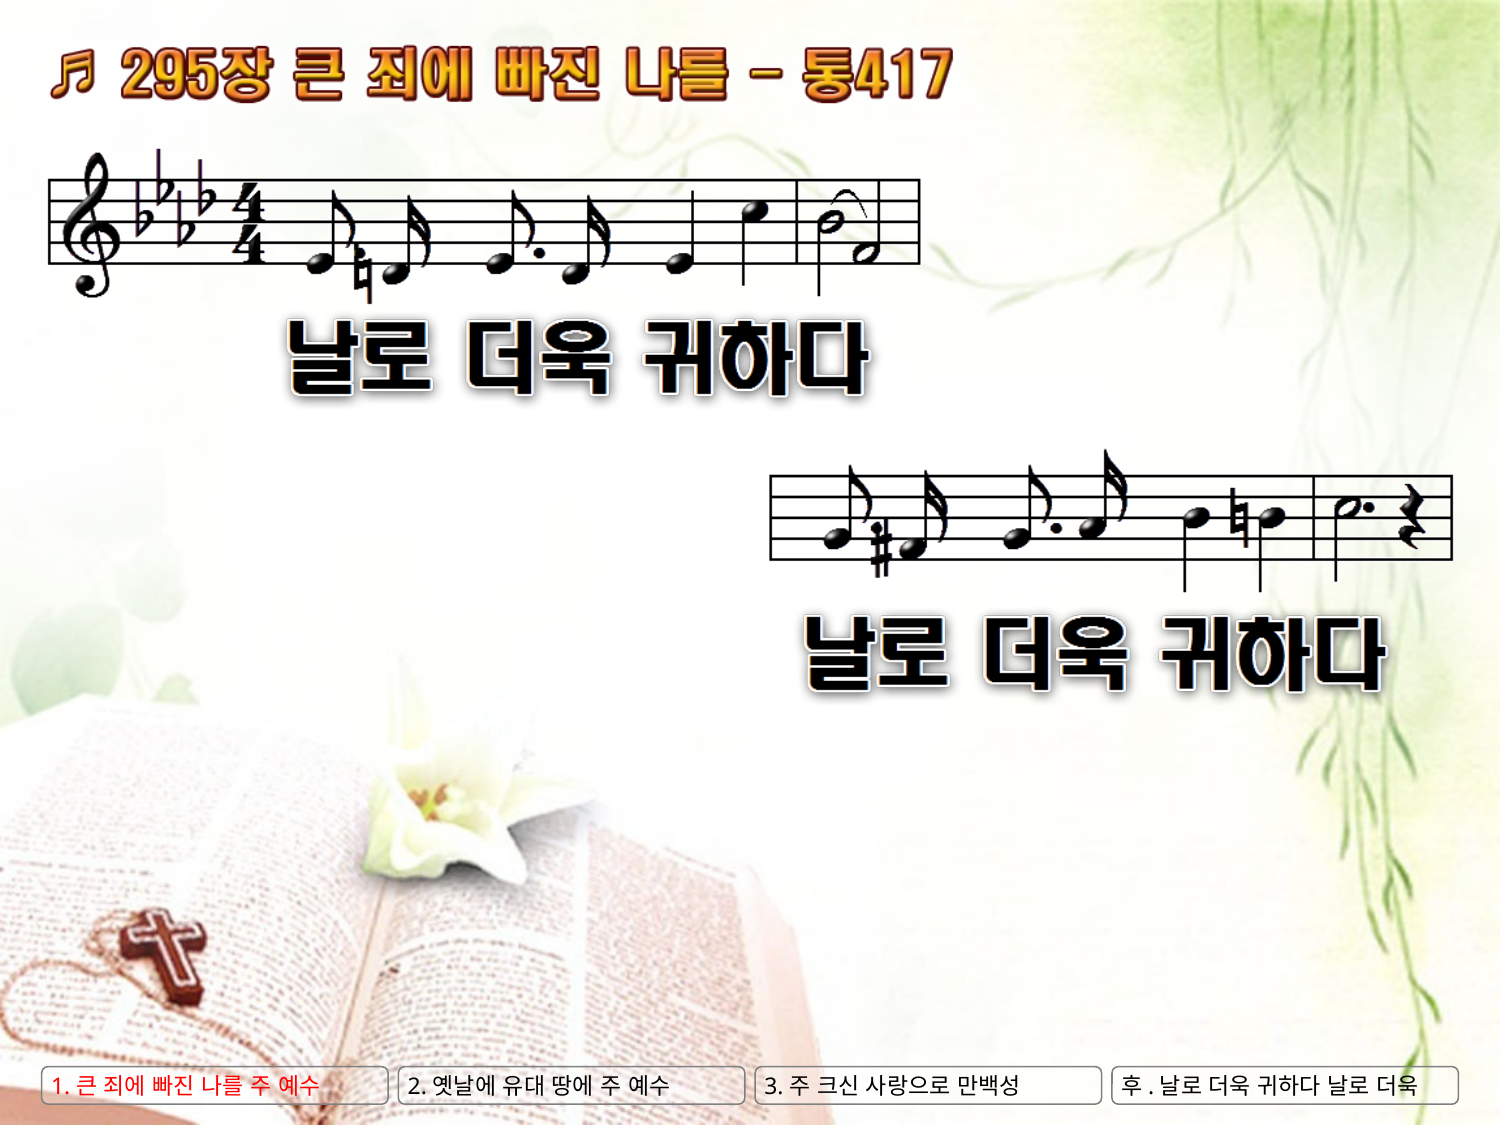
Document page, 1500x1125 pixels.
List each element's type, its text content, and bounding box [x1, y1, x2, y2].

text_box 후.날로 더욱 귀하다 날로 더욱 [1111, 1066, 1459, 1105]
text_box 3.주 크신 사랑으로 만백성 [755, 1066, 1102, 1105]
text_box 2.옛날에 유대 땅에 주 예수 [398, 1066, 745, 1105]
text_box 1.큰 죄에 빠진 나를 주 예수 [41, 1066, 389, 1105]
picture [0, 0, 1500, 1125]
